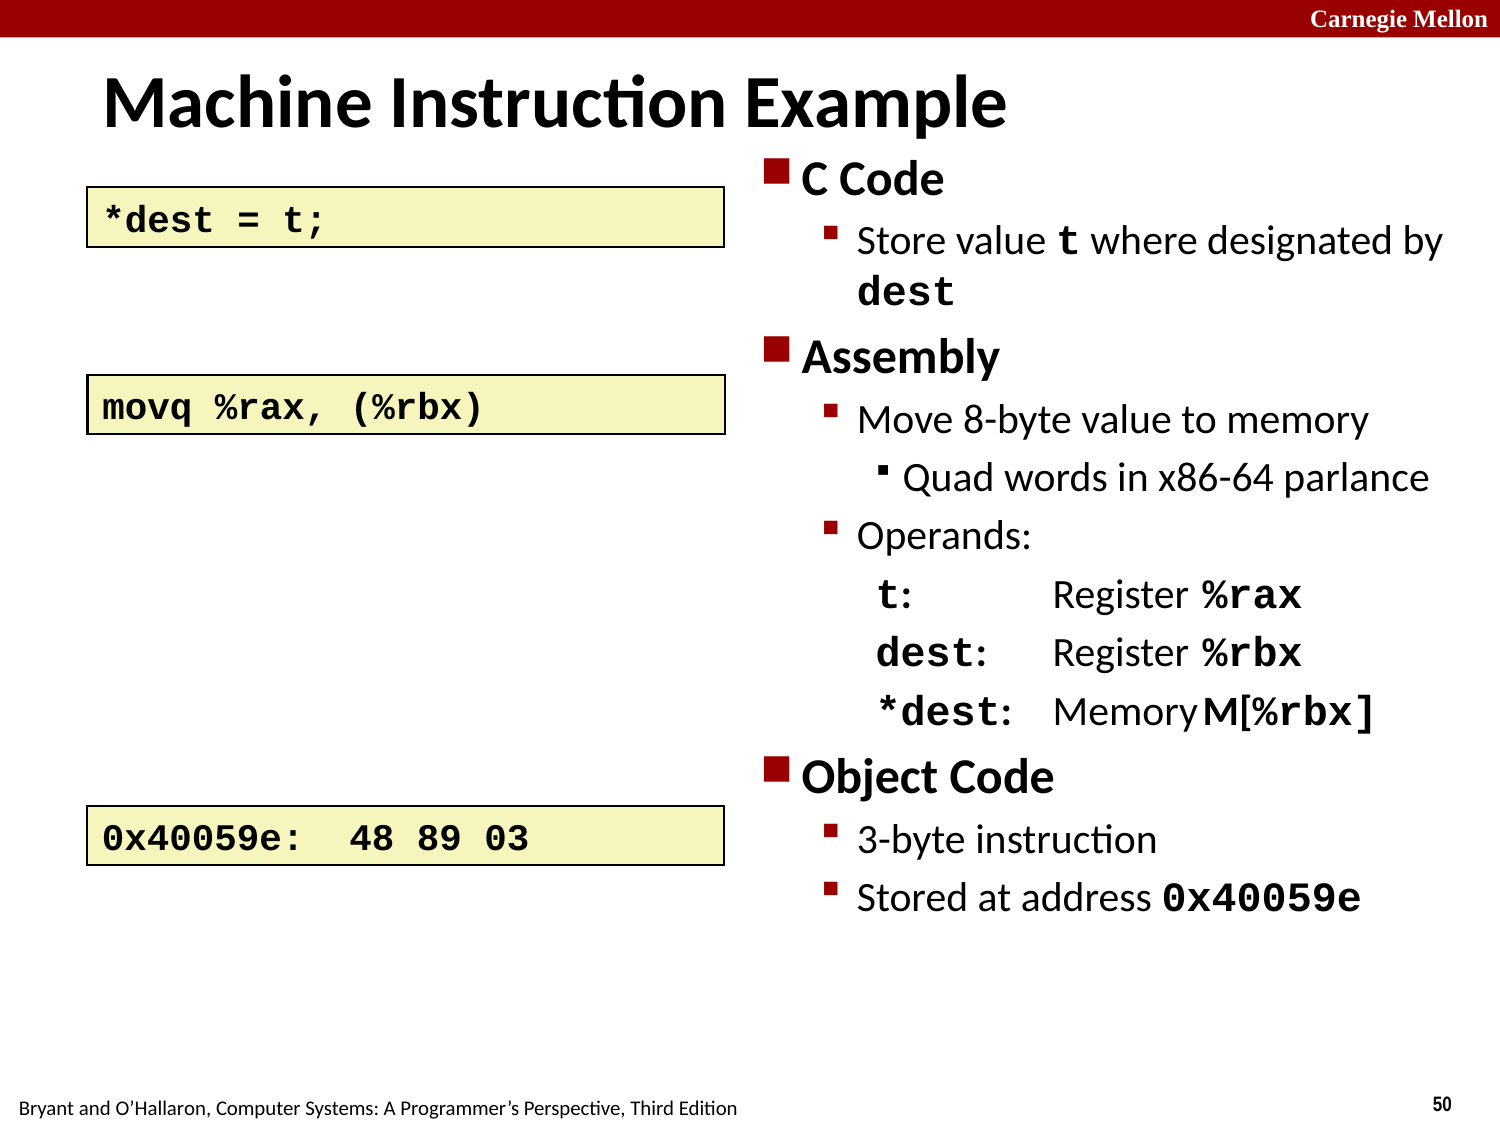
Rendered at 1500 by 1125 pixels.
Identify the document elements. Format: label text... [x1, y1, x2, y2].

text_box 0x40059e: 48 89 03 [86, 805, 725, 866]
list C Code Store value t where designated by dest Assembly Move 8-byte value to memory Quad words in x86-64 parlance Operands: t: Register %rax dest: Register %rbx *dest: Memory M[%rbx] Object Code 3-byte instruction Stored at address 0x40059e [749, 137, 1500, 1088]
text_box *dest = t; [87, 187, 725, 247]
title Machine Instruction Example [87, 49, 1280, 145]
text_box movq %rax, (%rbx) [87, 374, 725, 435]
